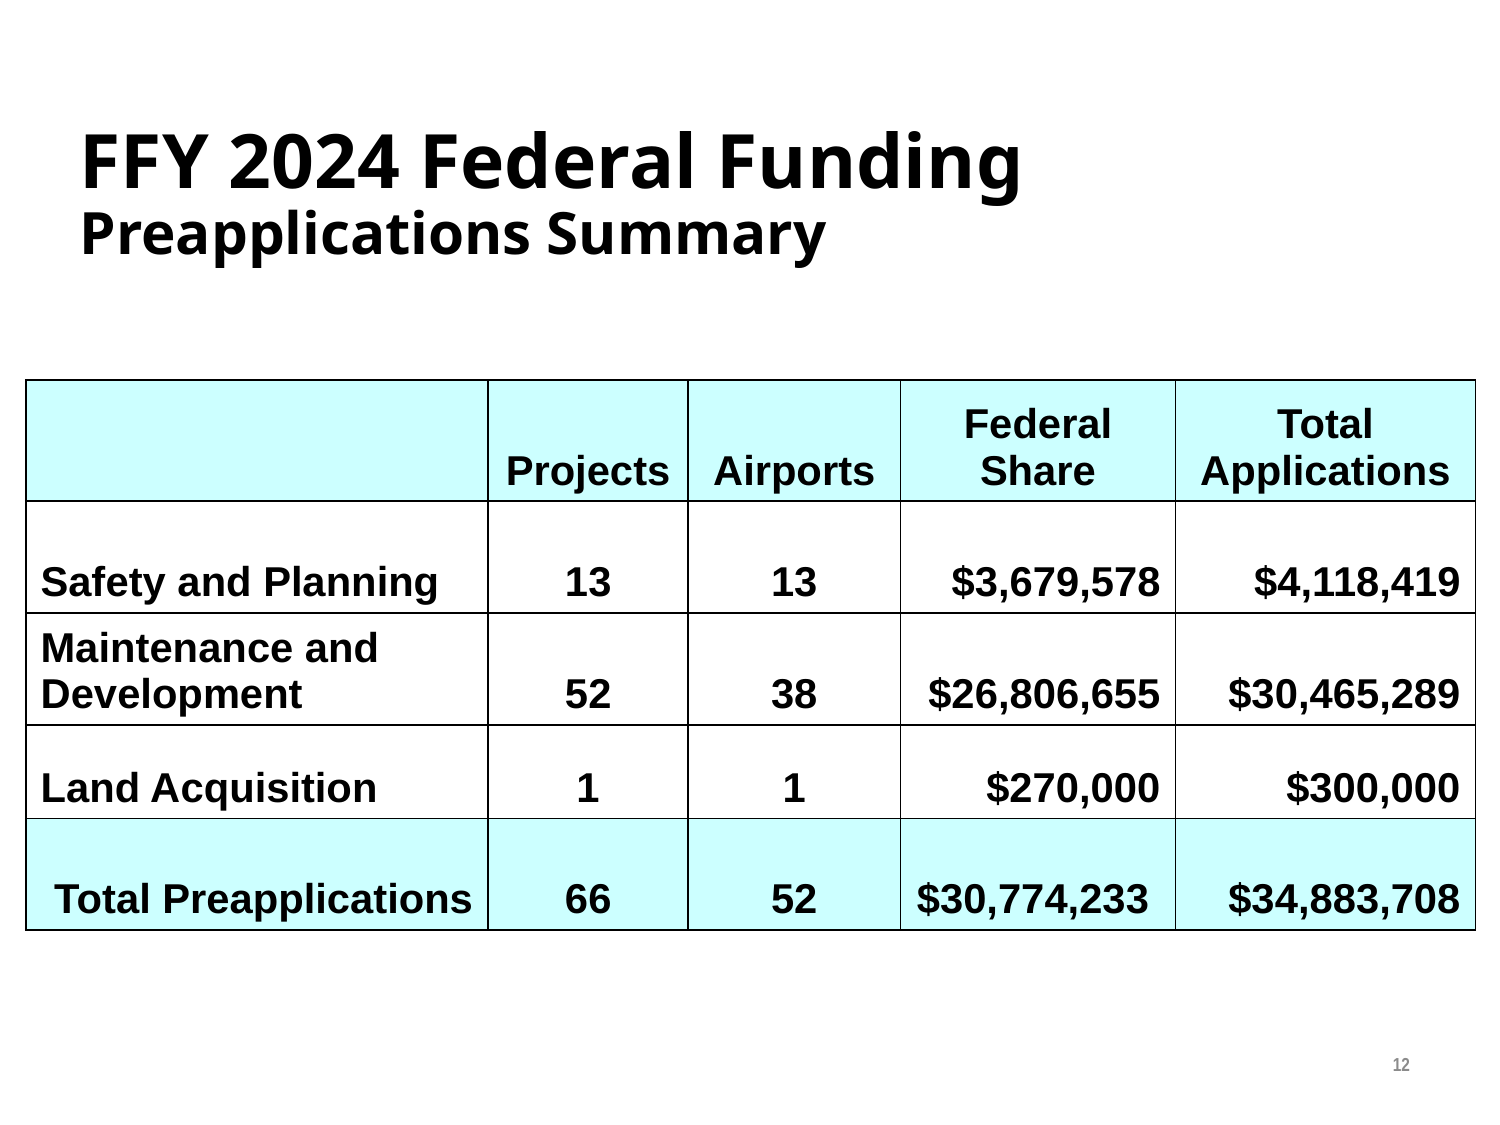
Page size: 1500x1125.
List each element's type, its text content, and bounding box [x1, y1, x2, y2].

table_cell $3,679,578 [901, 502, 1175, 612]
table_cell $26,806,655 [901, 614, 1175, 724]
table_header [27, 381, 487, 500]
table_cell $4,118,419 [1176, 502, 1475, 612]
table_cell 13 [689, 502, 900, 612]
table_cell Safety and Planning [27, 502, 487, 612]
table_cell $34,883,708 [1176, 819, 1475, 929]
table_cell Maintenance and Development [27, 614, 487, 724]
table_cell 1 [489, 726, 687, 818]
table_header Airports [689, 381, 900, 500]
table_header Projects [489, 381, 687, 500]
table_header Total Applications [1176, 381, 1475, 500]
table_cell 38 [689, 614, 900, 724]
table_cell $270,000 [901, 726, 1175, 818]
table_cell 52 [489, 614, 687, 724]
table_cell 52 [689, 819, 900, 929]
table_cell 66 [489, 819, 687, 929]
table_cell 1 [689, 726, 900, 818]
table_cell $300,000 [1176, 726, 1475, 818]
table_cell 13 [489, 502, 687, 612]
slide_number 12 [1074, 1024, 1425, 1103]
table_header Federal Share [901, 381, 1175, 500]
title FFY 2024 Federal Funding Preapplications Summary [64, 101, 1408, 289]
table_cell $30,774,233 [901, 819, 1175, 929]
table_cell $30,465,289 [1176, 614, 1475, 724]
table_cell Land Acquisition [27, 726, 487, 818]
table_cell Total Preapplications [27, 819, 487, 929]
